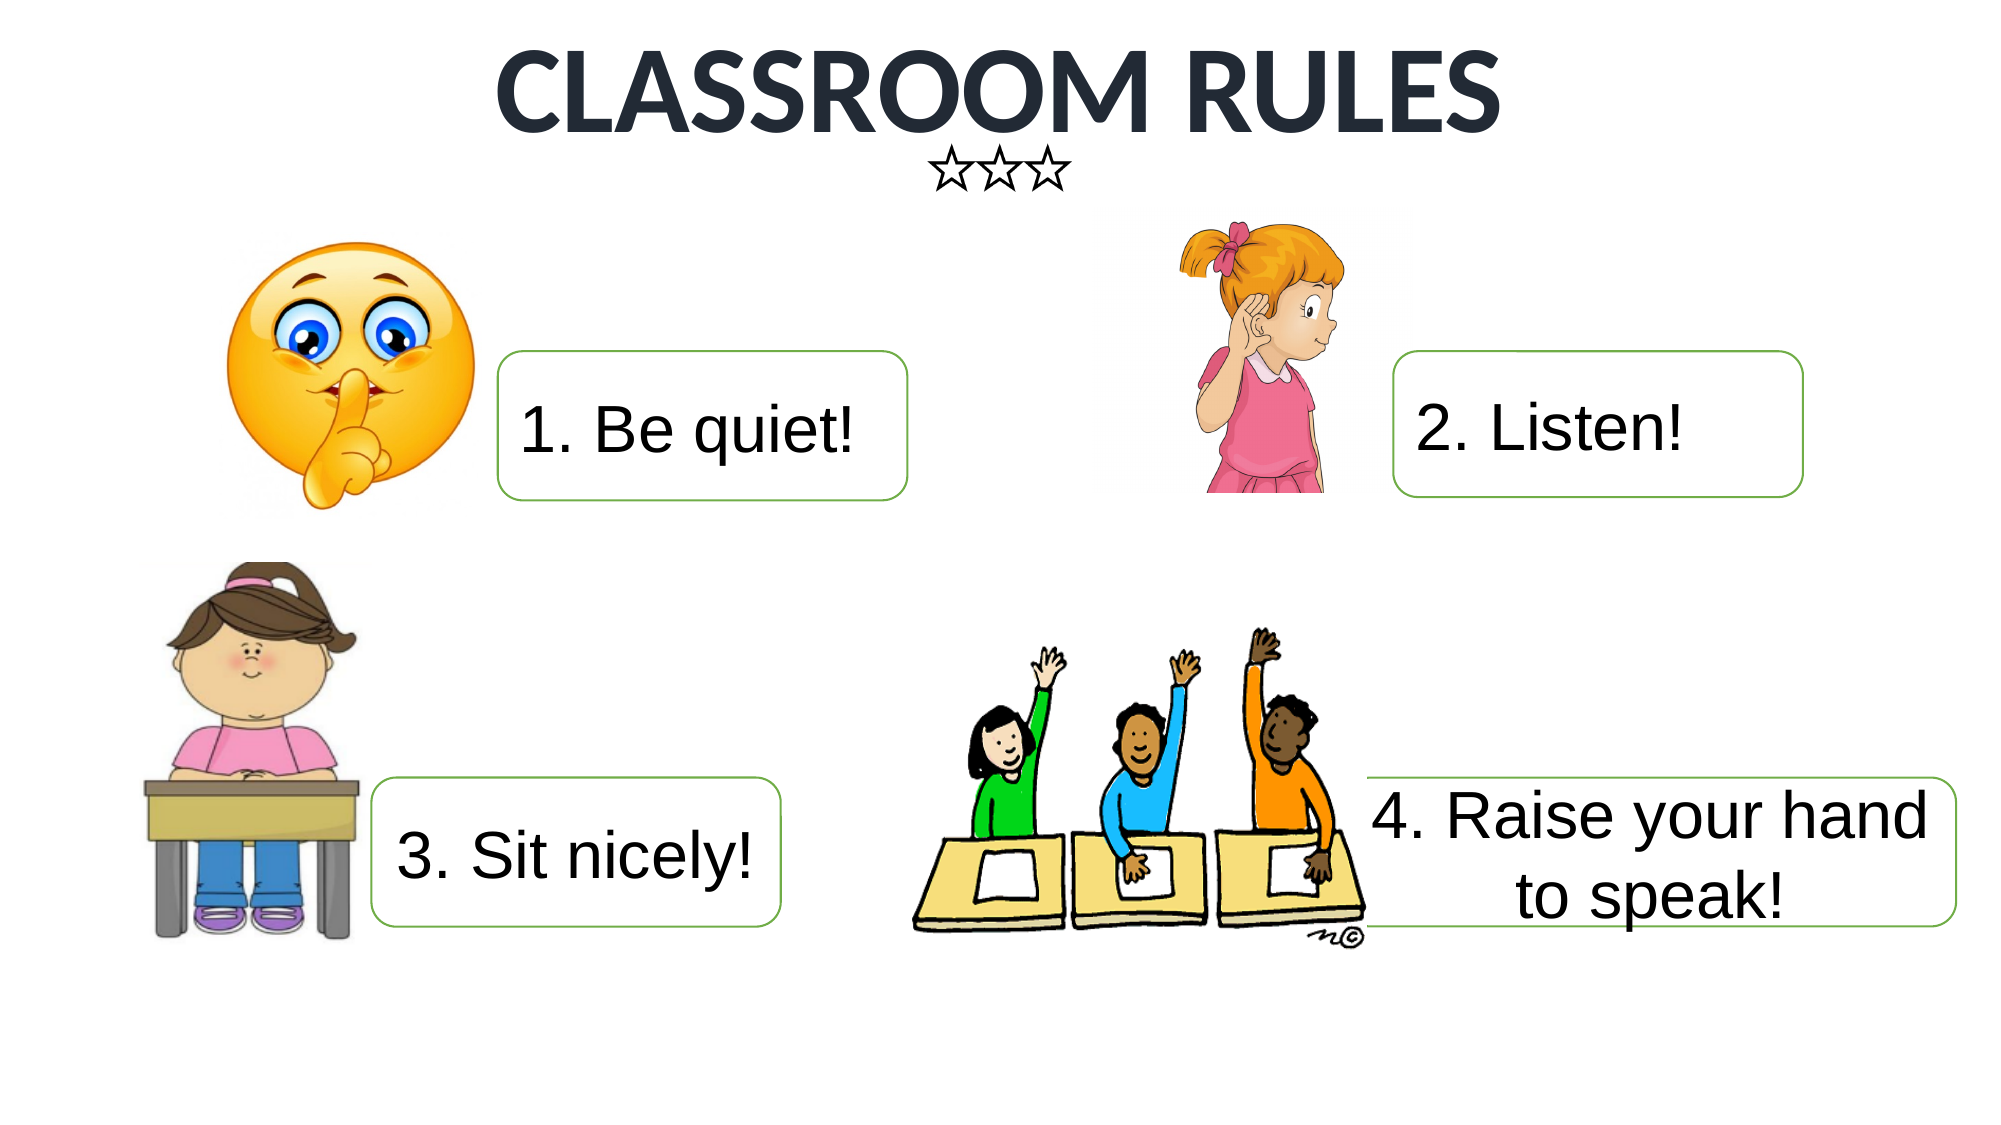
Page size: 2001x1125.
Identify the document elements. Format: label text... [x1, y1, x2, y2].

text_box 3. Sit nicely! [372, 776, 782, 928]
text_box 1. Be quiet! [496, 350, 909, 502]
picture [924, 91, 1075, 242]
text_box 2. Listen! [1403, 350, 1804, 499]
picture [219, 232, 482, 519]
text_box CLASSROOM RULES [480, 0, 1520, 165]
picture [1092, 207, 1413, 494]
picture [139, 562, 372, 953]
picture [910, 624, 1367, 953]
text_box 4. Raise your hand to speak! [1367, 776, 1958, 928]
